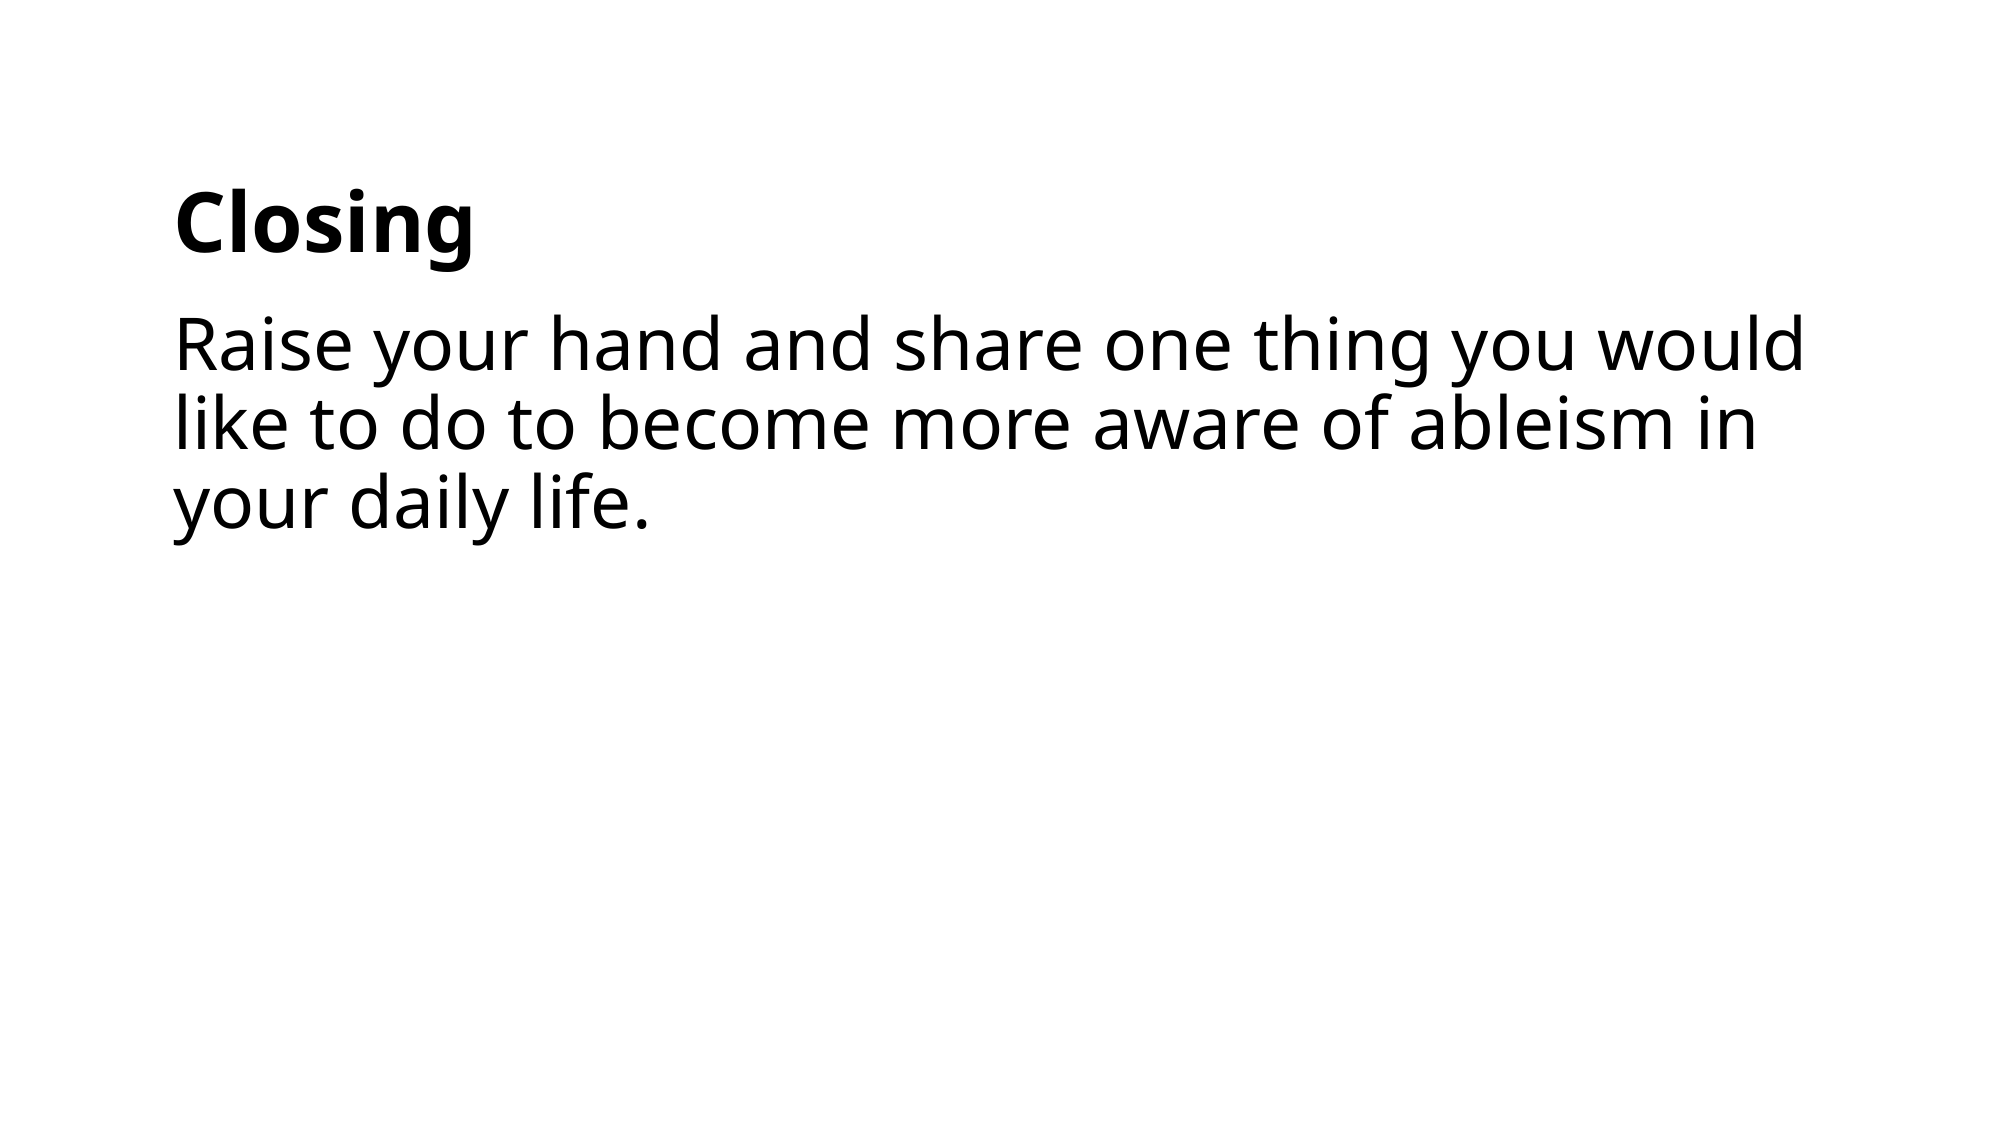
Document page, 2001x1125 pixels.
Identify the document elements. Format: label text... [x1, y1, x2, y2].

list Raise your hand and share one thing you would like to do to become more aware of ableism in your daily life. [158, 300, 1894, 1029]
title Closing [158, 172, 1875, 279]
